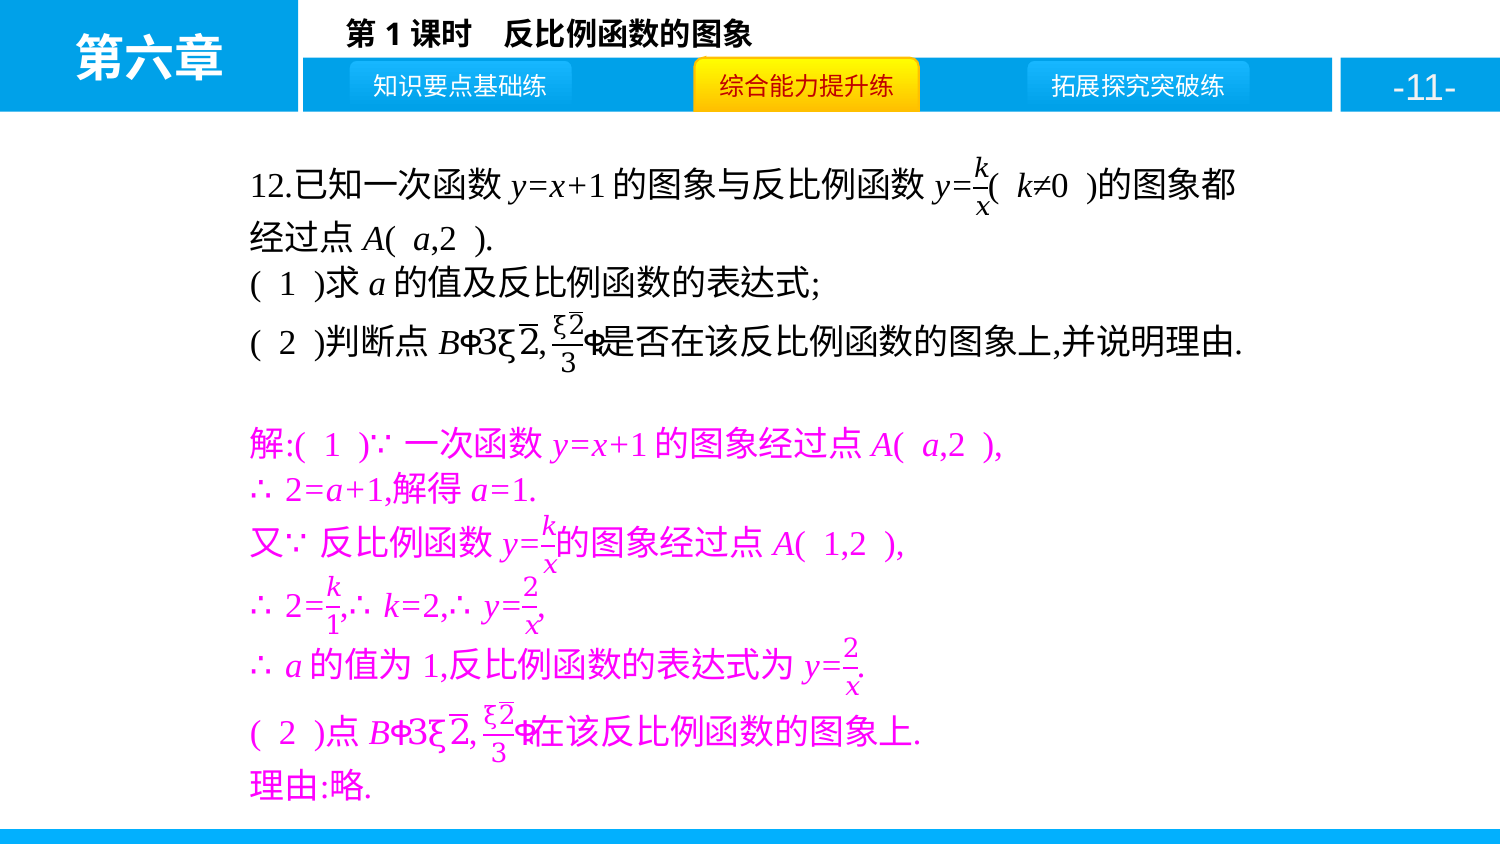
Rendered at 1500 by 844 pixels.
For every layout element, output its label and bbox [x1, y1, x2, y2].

text_box [249, 421, 1250, 844]
text_box [249, 153, 1250, 421]
